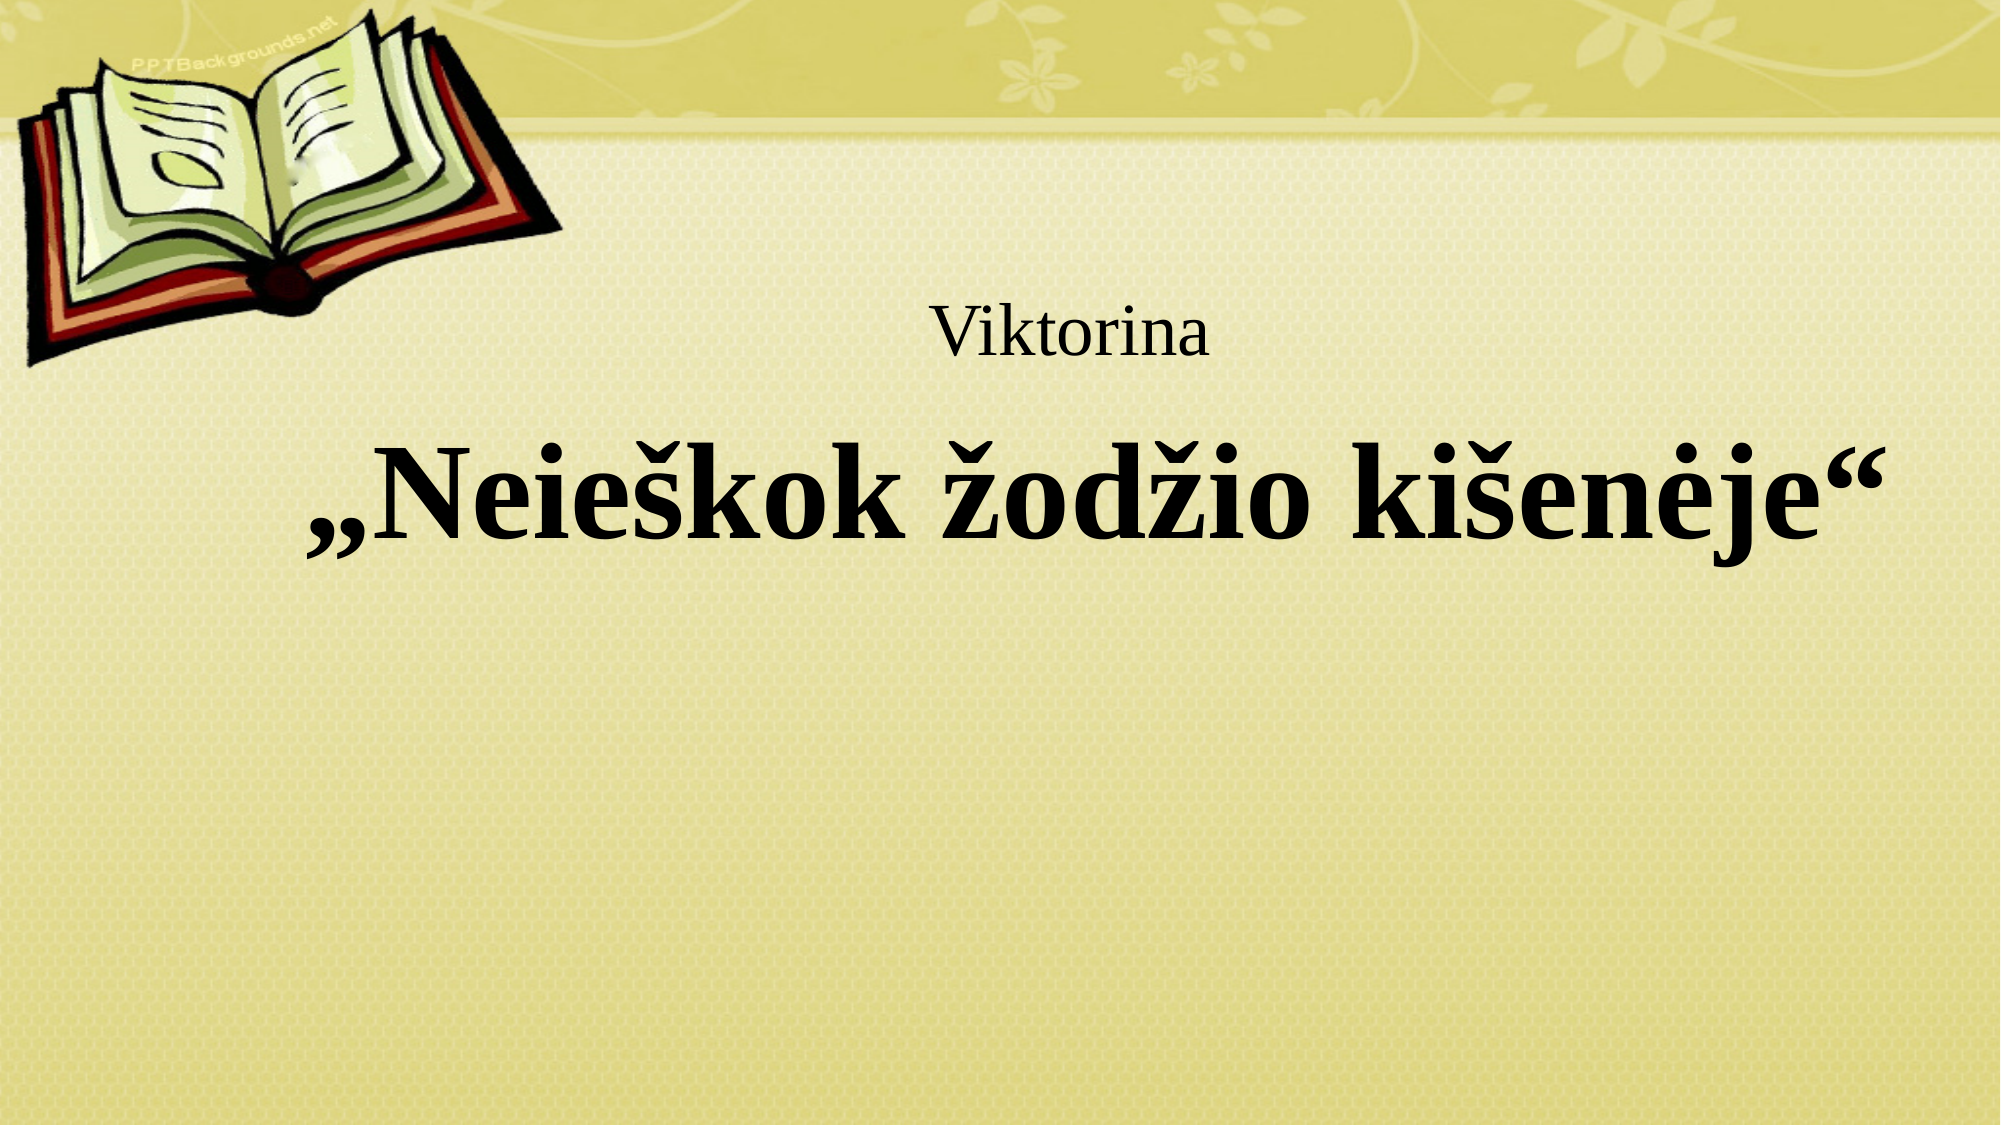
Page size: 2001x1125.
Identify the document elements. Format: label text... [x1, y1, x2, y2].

title „Neieškok žodžio kišenėje“ [249, 184, 1946, 576]
picture [0, 0, 2001, 1125]
subtitle Viktorina [319, 283, 1820, 555]
